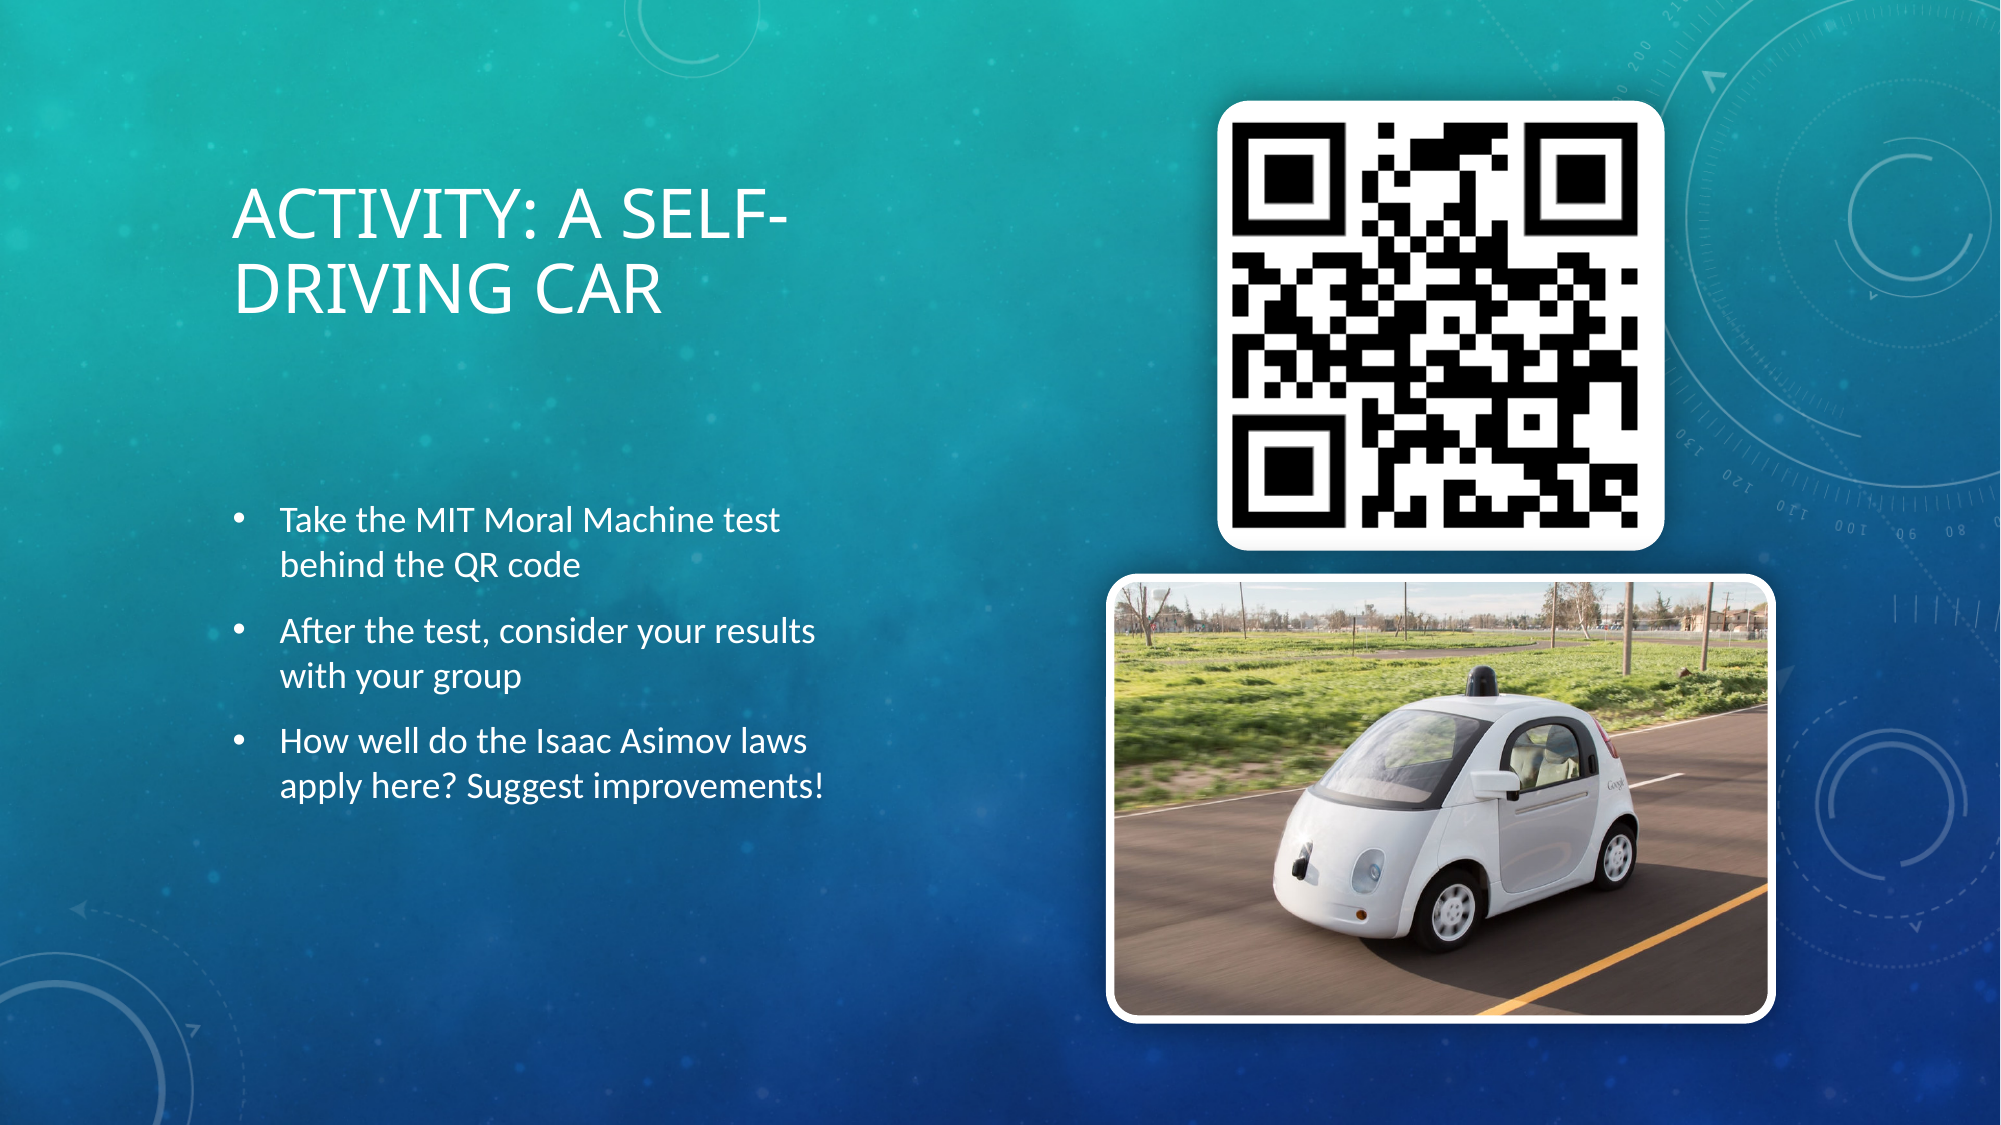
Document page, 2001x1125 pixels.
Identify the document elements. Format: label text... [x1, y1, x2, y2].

title Activity: A self-driving car [217, 169, 891, 339]
list Take the MIT Moral Machine test behind the QR code After the test, consider your results with your group How well do the Isaac Asimov laws apply here? Suggest improvements! [217, 351, 891, 950]
picture [0, 0, 2001, 1125]
